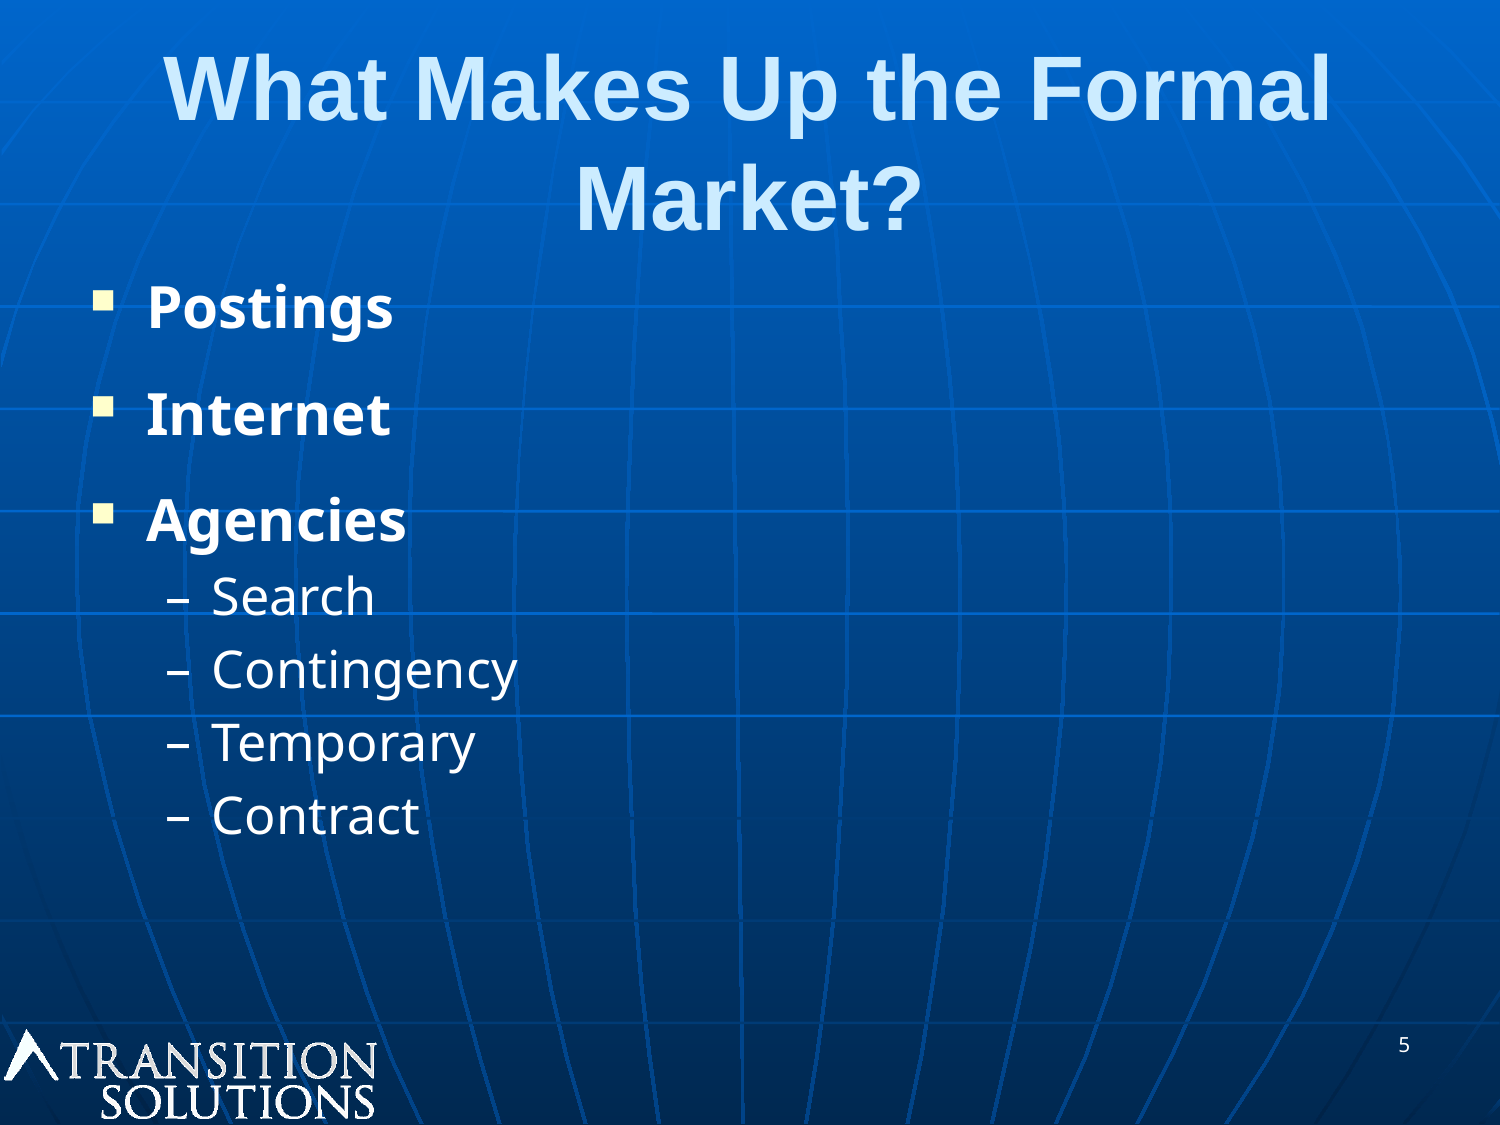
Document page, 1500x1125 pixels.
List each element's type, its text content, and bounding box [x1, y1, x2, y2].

slide_number 5 [1074, 1023, 1426, 1100]
list Postings Internet Agencies Search Contingency Temporary Contract [74, 262, 1426, 1006]
picture [4, 1029, 377, 1120]
title What Makes Up the Formal Market? [74, 45, 1426, 233]
